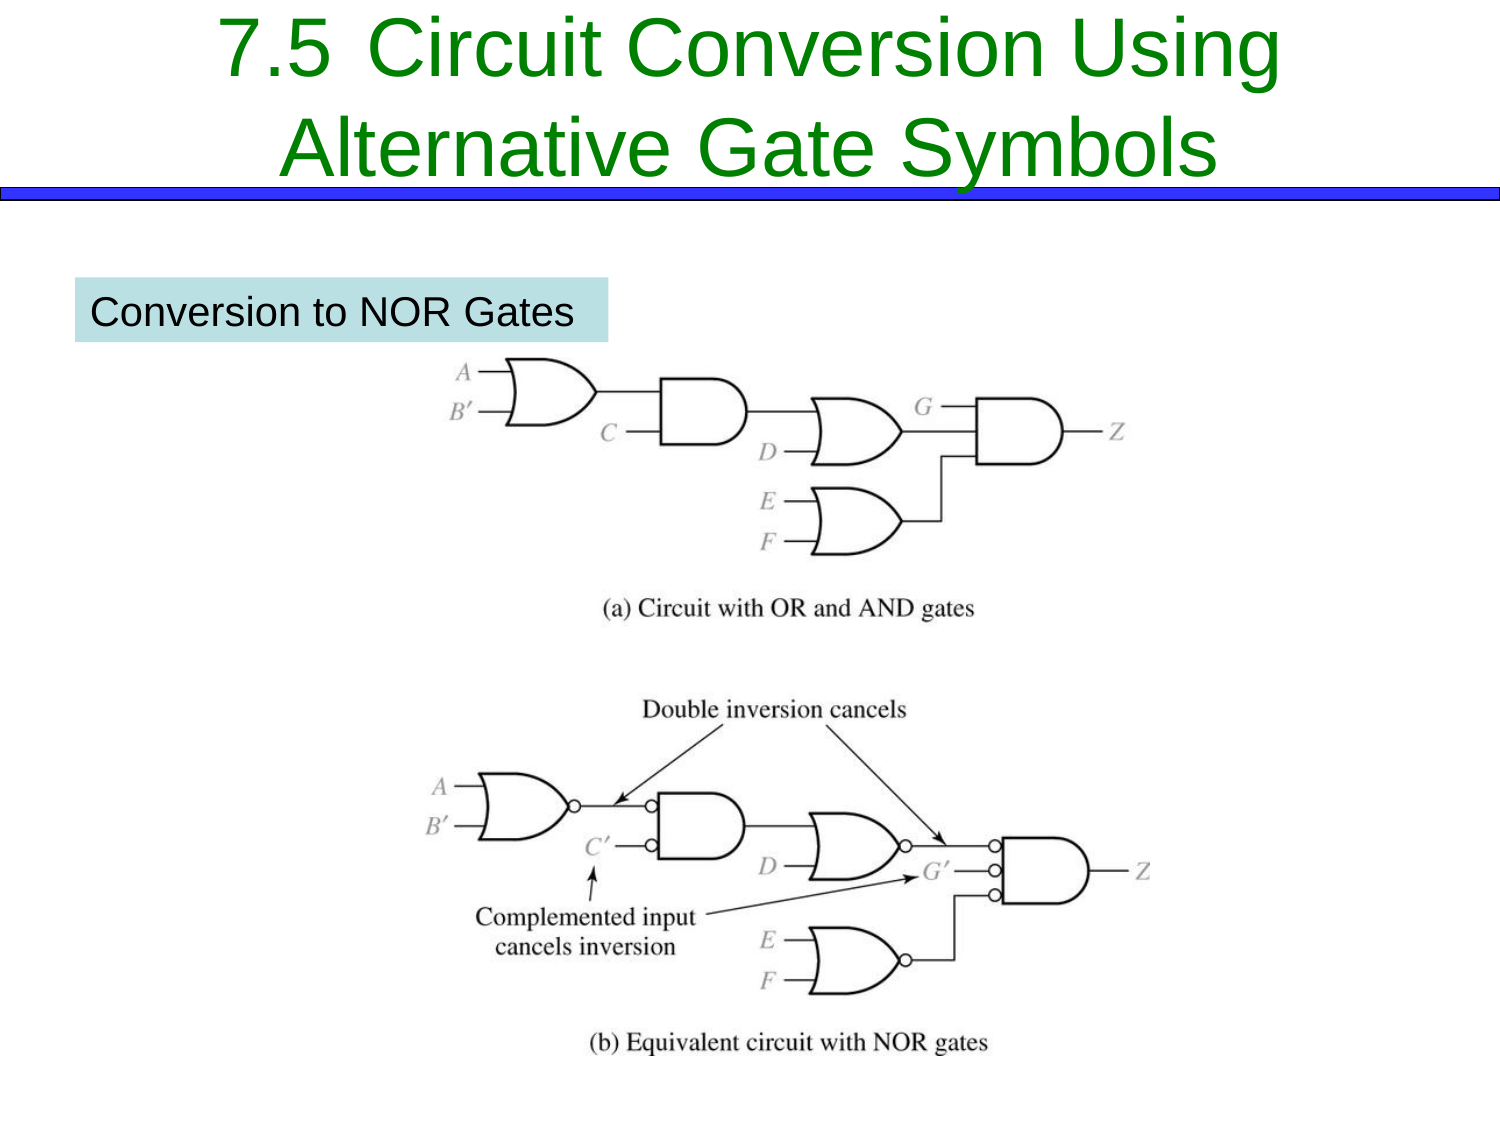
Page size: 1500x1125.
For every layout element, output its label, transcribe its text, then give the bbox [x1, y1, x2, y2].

title 7.5 Circuit Conversion Using Alternative Gate Symbols [75, 0, 1425, 187]
picture [424, 357, 1151, 1056]
text_box Conversion to NOR Gates [75, 277, 609, 343]
